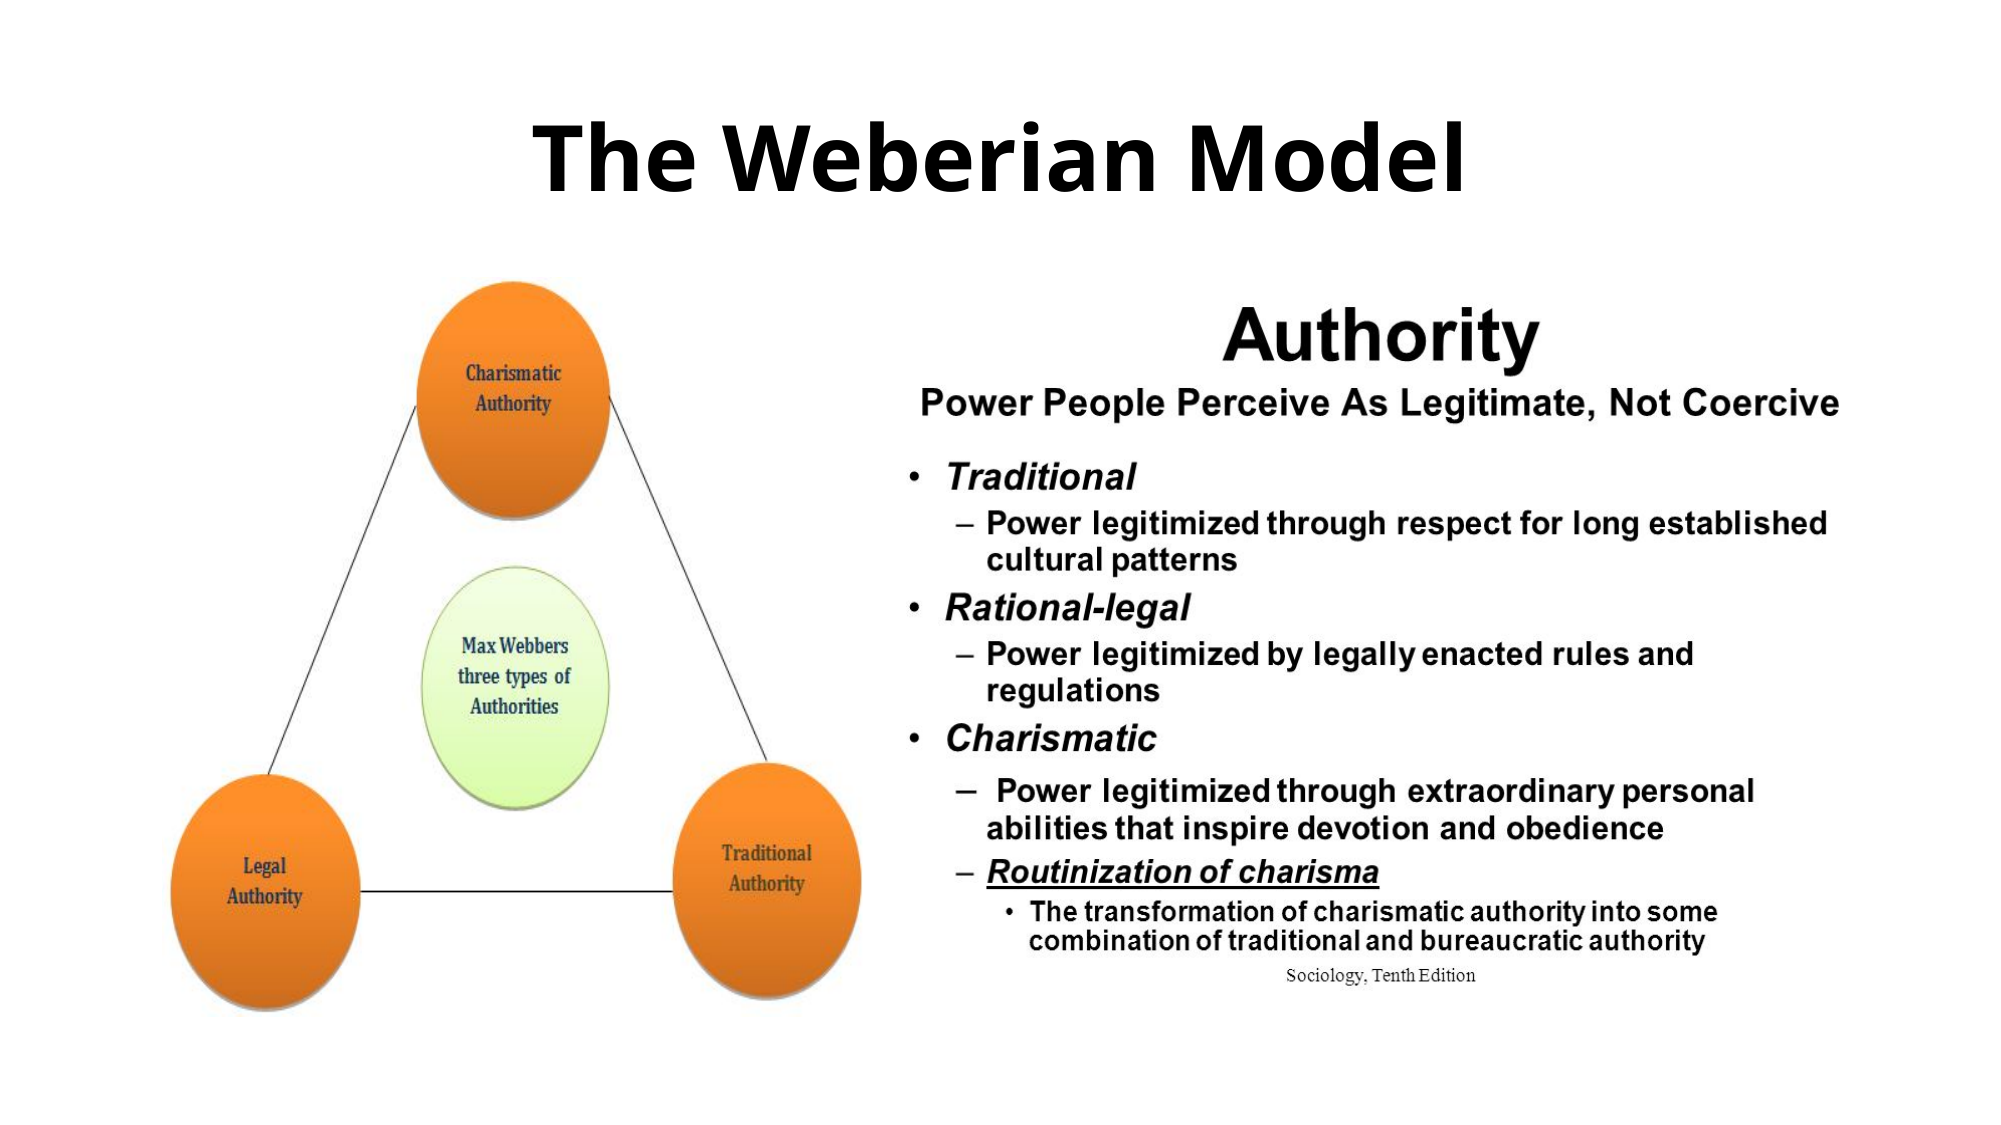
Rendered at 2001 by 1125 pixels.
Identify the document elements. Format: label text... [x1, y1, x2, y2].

title The Weberian Model [137, 59, 1863, 264]
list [162, 277, 869, 1017]
picture [898, 277, 1863, 1024]
